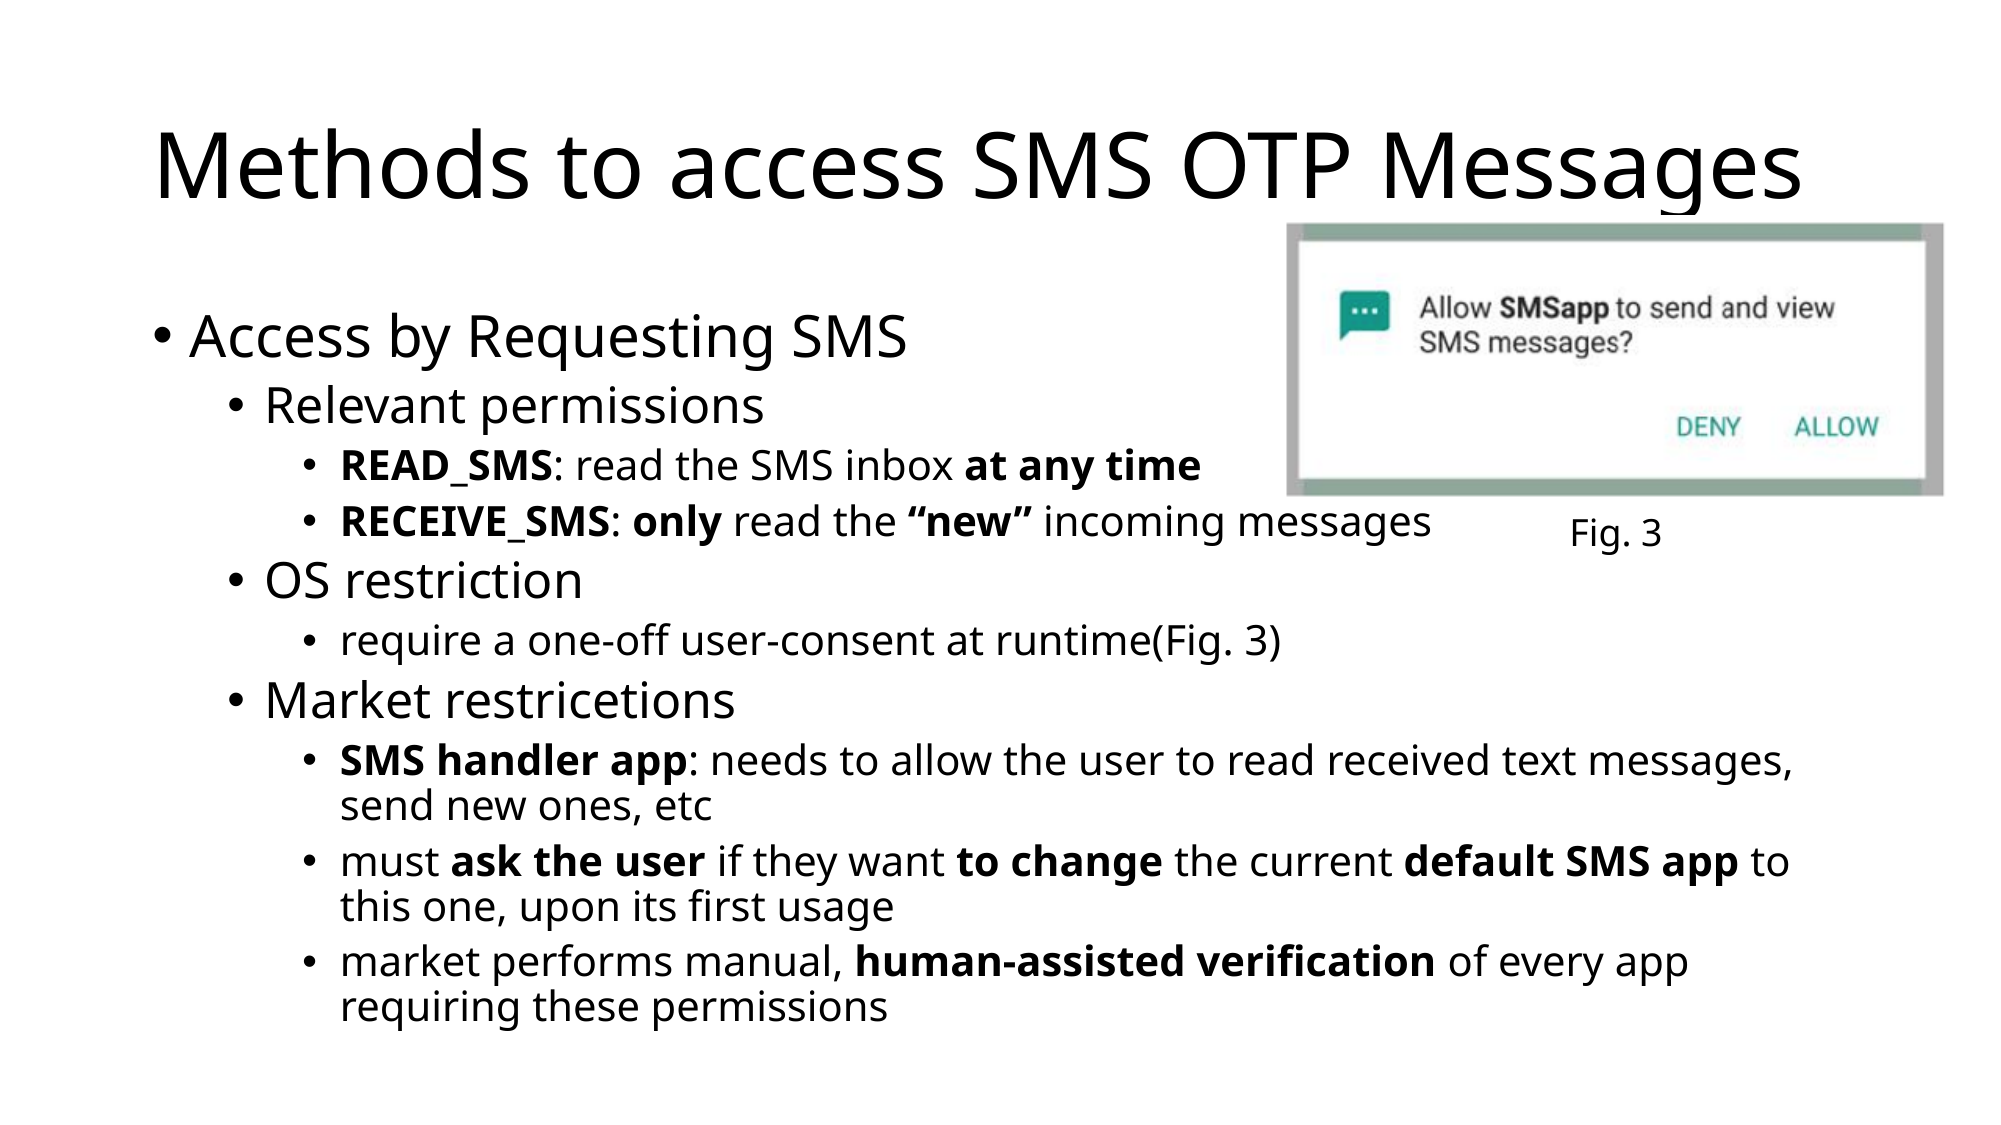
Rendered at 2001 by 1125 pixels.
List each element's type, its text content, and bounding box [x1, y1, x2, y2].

text_box Fig. 3 [1554, 503, 1678, 562]
picture [1279, 215, 1953, 503]
list Access by Requesting SMS Relevant permissions READ_SMS: read the SMS inbox at any time RECEIVE_SMS: only read the “new” incoming messages OS restriction require a one-off user-consent at runtime(Fig. 3) Market restricetions SMS handler app: needs to allow the user to read received text messages, send new ones, etc must ask the user if they want to change the current default SMS app to this one, upon its first usage market performs manual, human-assisted verification of every app requiring these permissions [137, 299, 1863, 1066]
title Methods to access SMS OTP Messages [137, 59, 1863, 278]
